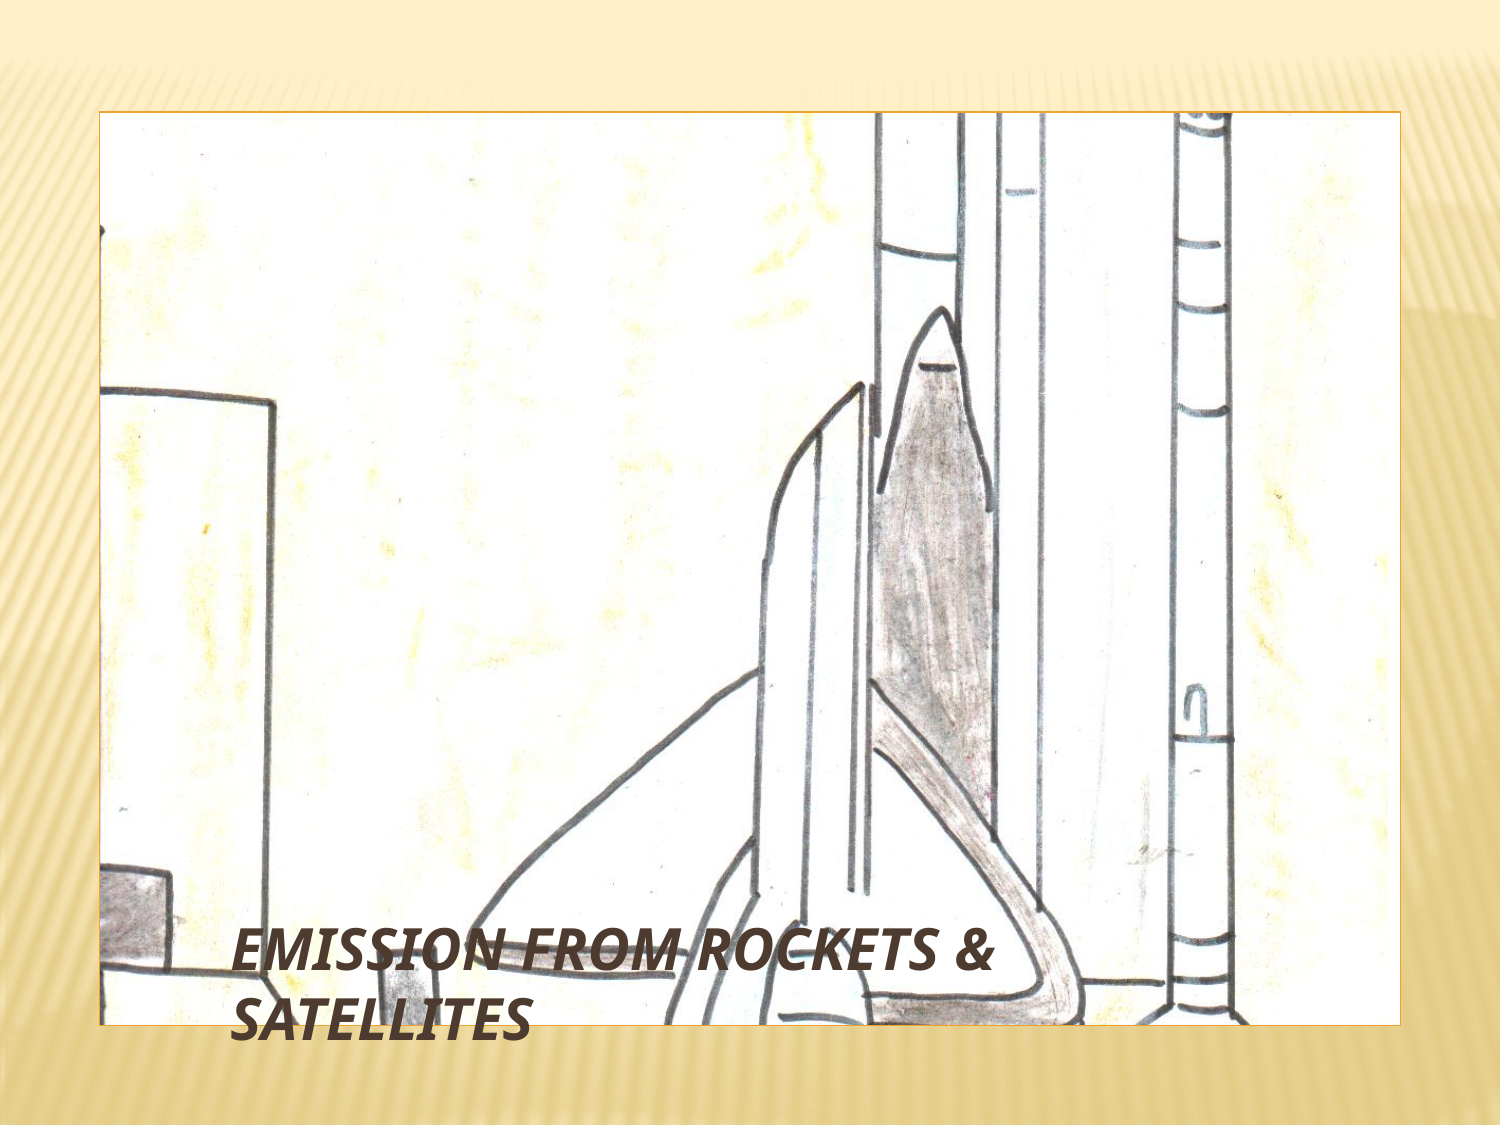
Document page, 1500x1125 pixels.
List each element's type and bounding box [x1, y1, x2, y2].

picture [99, 112, 1401, 1026]
